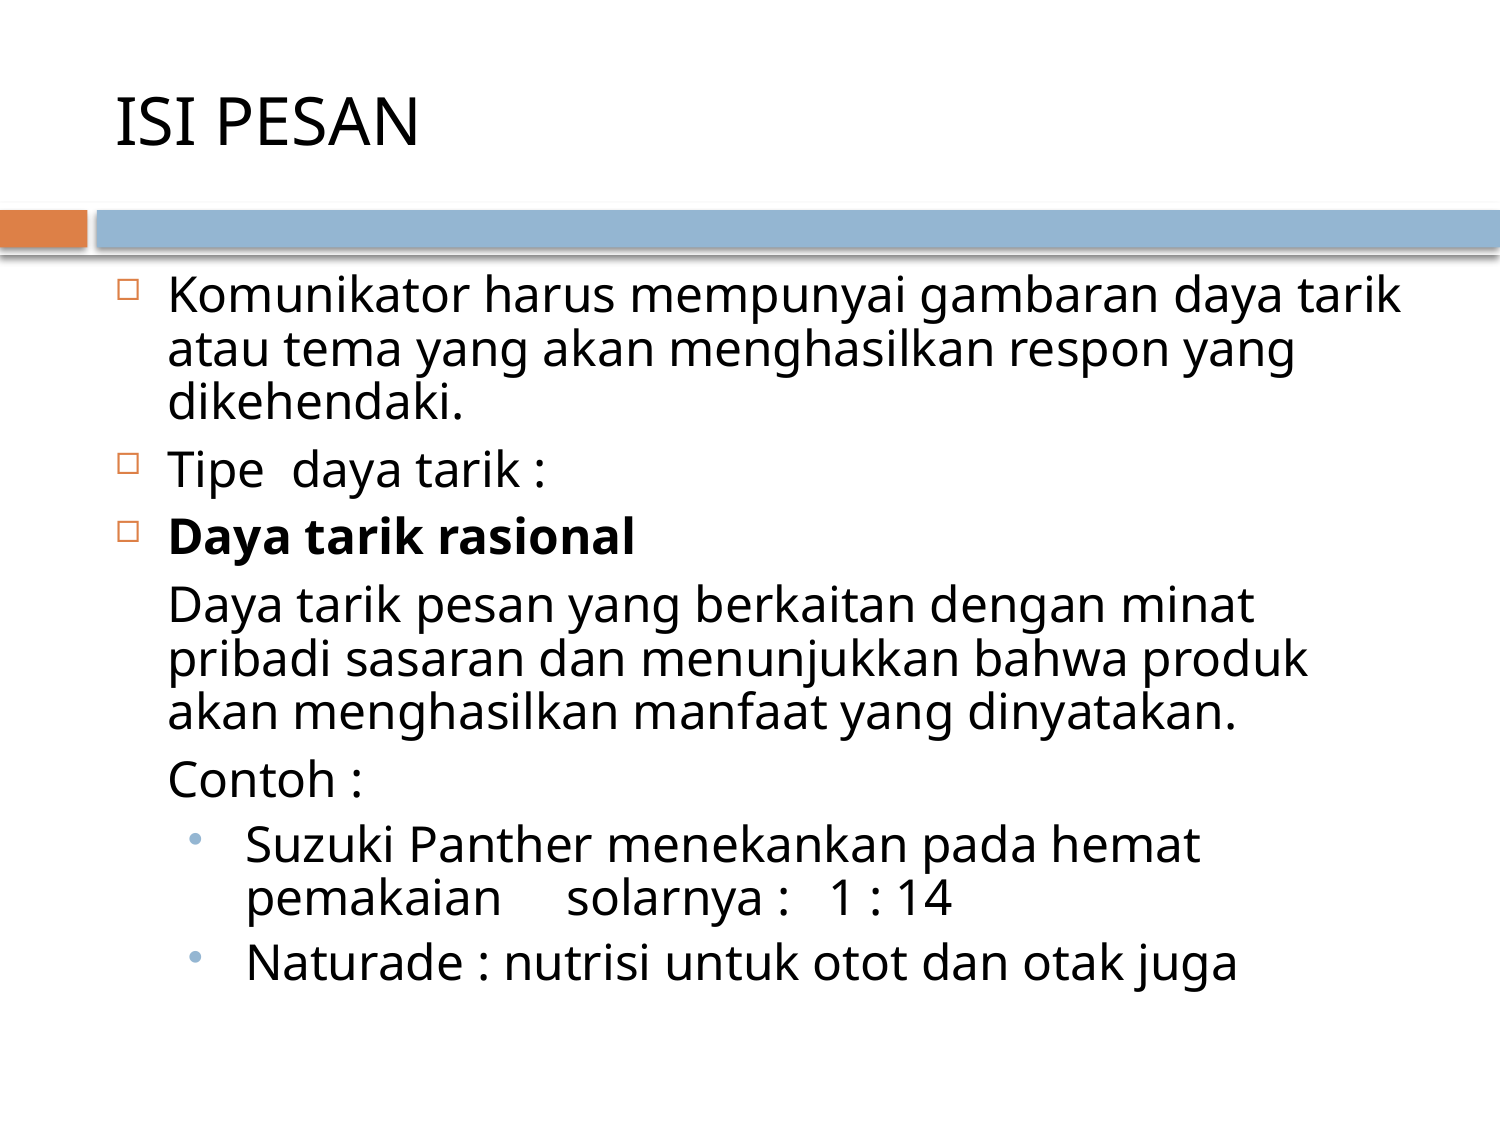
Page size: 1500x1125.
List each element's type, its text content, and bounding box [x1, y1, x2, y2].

list Komunikator harus mempunyai gambaran daya tarik atau tema yang akan menghasilkan respon yang dikehendaki. Tipe daya tarik : Daya tarik rasional Daya tarik pesan yang berkaitan dengan minat pribadi sasaran dan menunjukkan bahwa produk akan menghasilkan manfaat yang dinyatakan. Contoh : Suzuki Panther menekankan pada hemat pemakaian solarnya : 1 : 14 Naturade : nutrisi untuk otot dan otak juga [100, 262, 1438, 1000]
title ISI PESAN [100, 37, 1438, 200]
